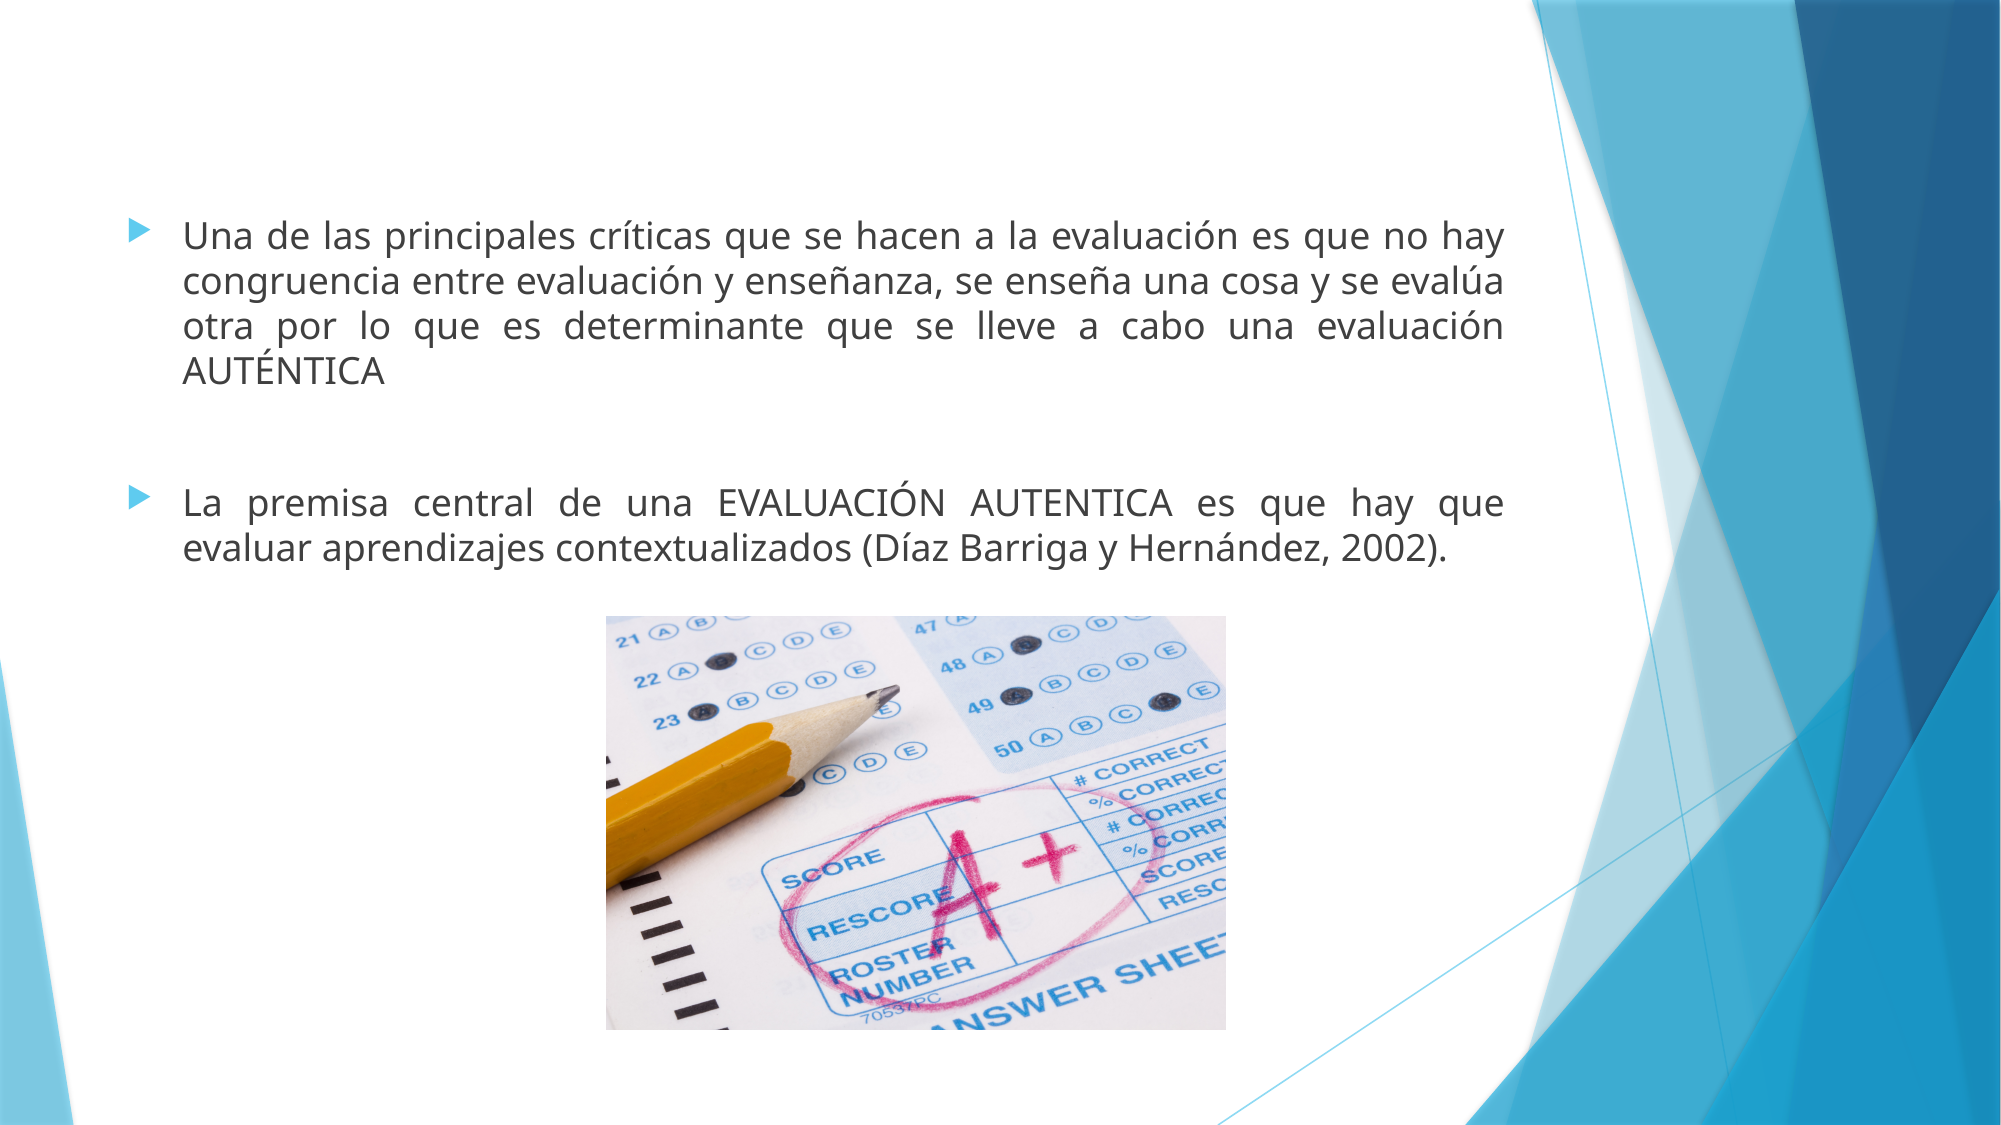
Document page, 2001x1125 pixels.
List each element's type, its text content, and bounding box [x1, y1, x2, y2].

picture [605, 616, 1227, 1031]
list Una de las principales críticas que se hacen a la evaluación es que no hay congruencia entre evaluación y enseñanza, se enseña una cosa y se evalúa otra por lo que es determinante que se lleve a cabo una evaluación AUTÉNTICA La premisa central de una EVALUACIÓN AUTENTICA es que hay que evaluar aprendizajes contextualizados (Díaz Barriga y Hernández, 2002). [111, 72, 1522, 992]
